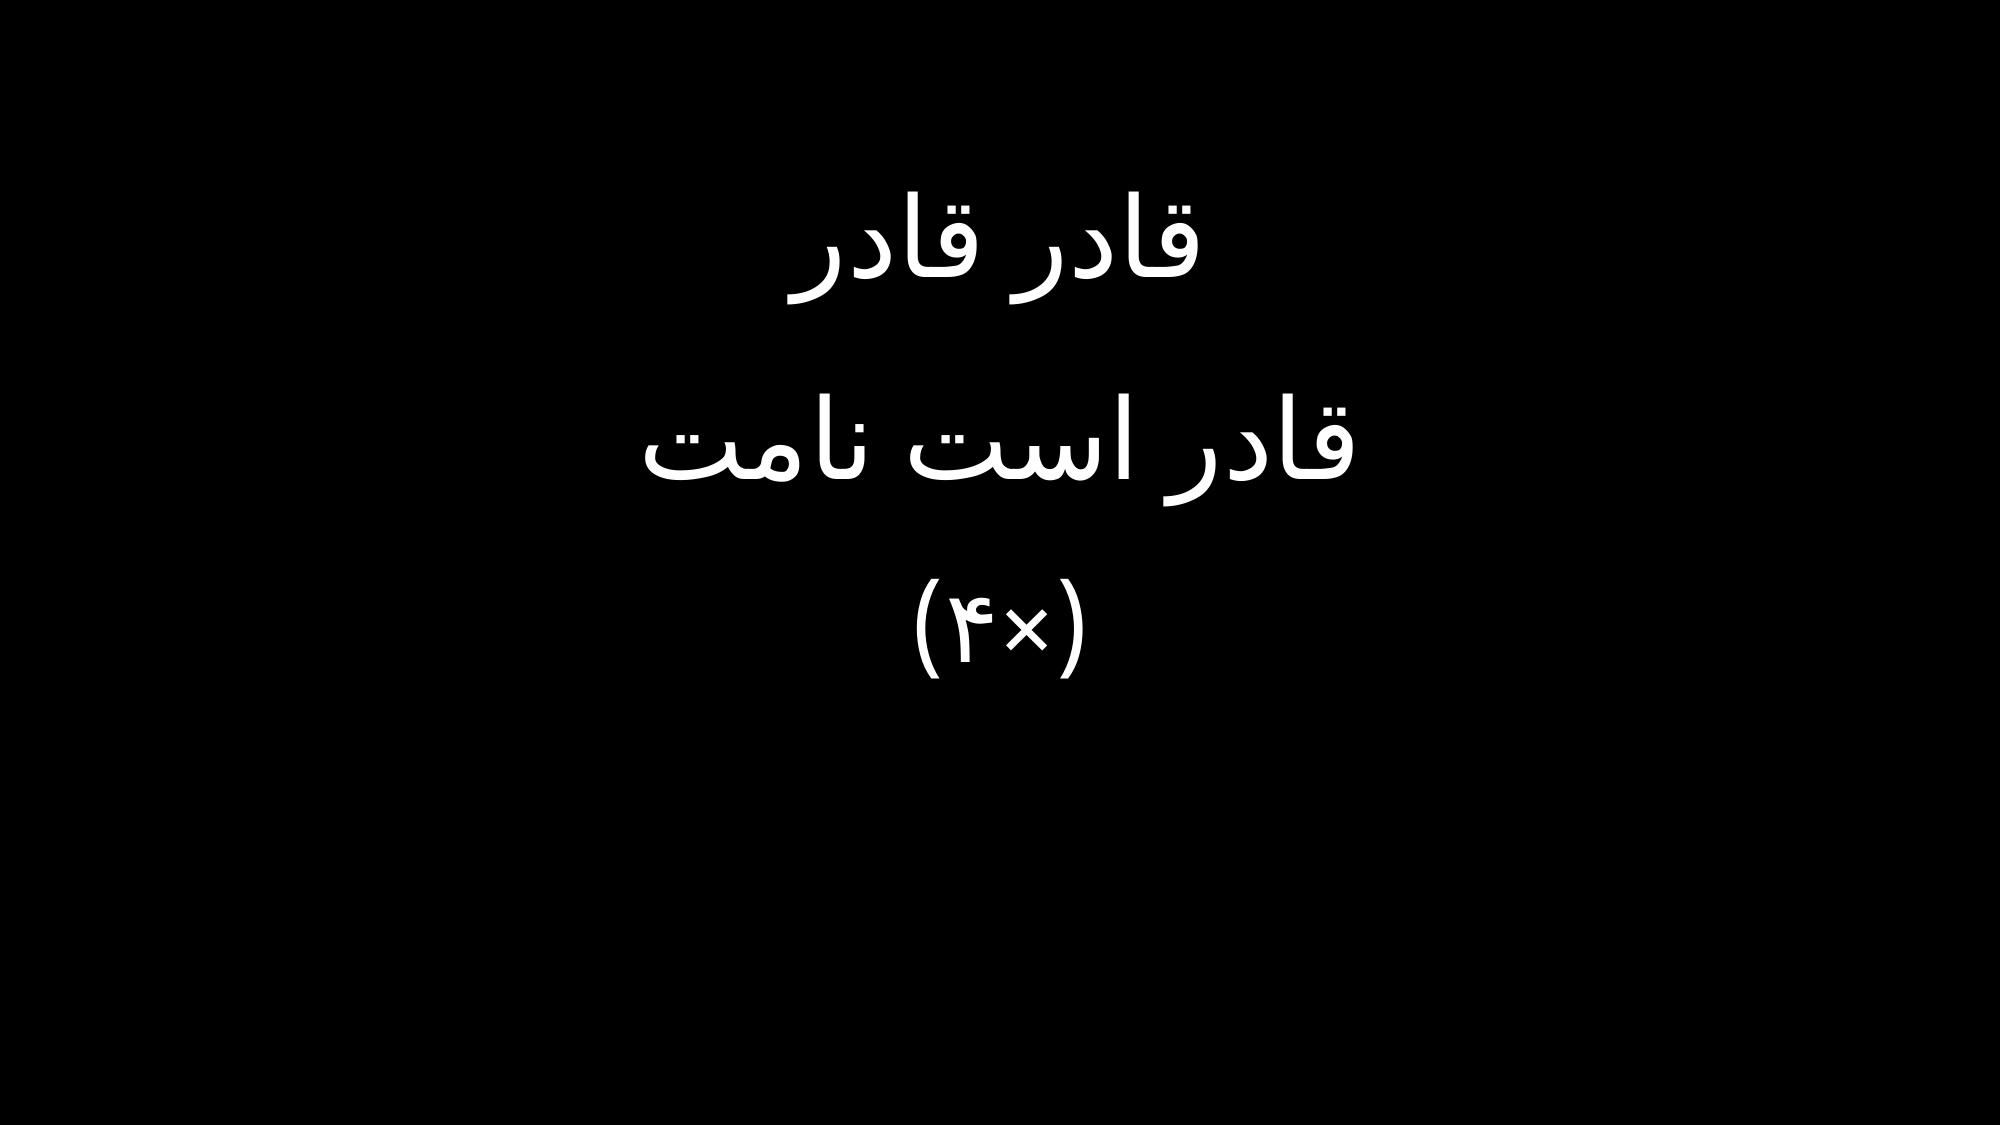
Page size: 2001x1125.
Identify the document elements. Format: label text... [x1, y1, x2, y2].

text_box قادر قادر قادر است نامت (×۴) [0, 0, 2000, 690]
